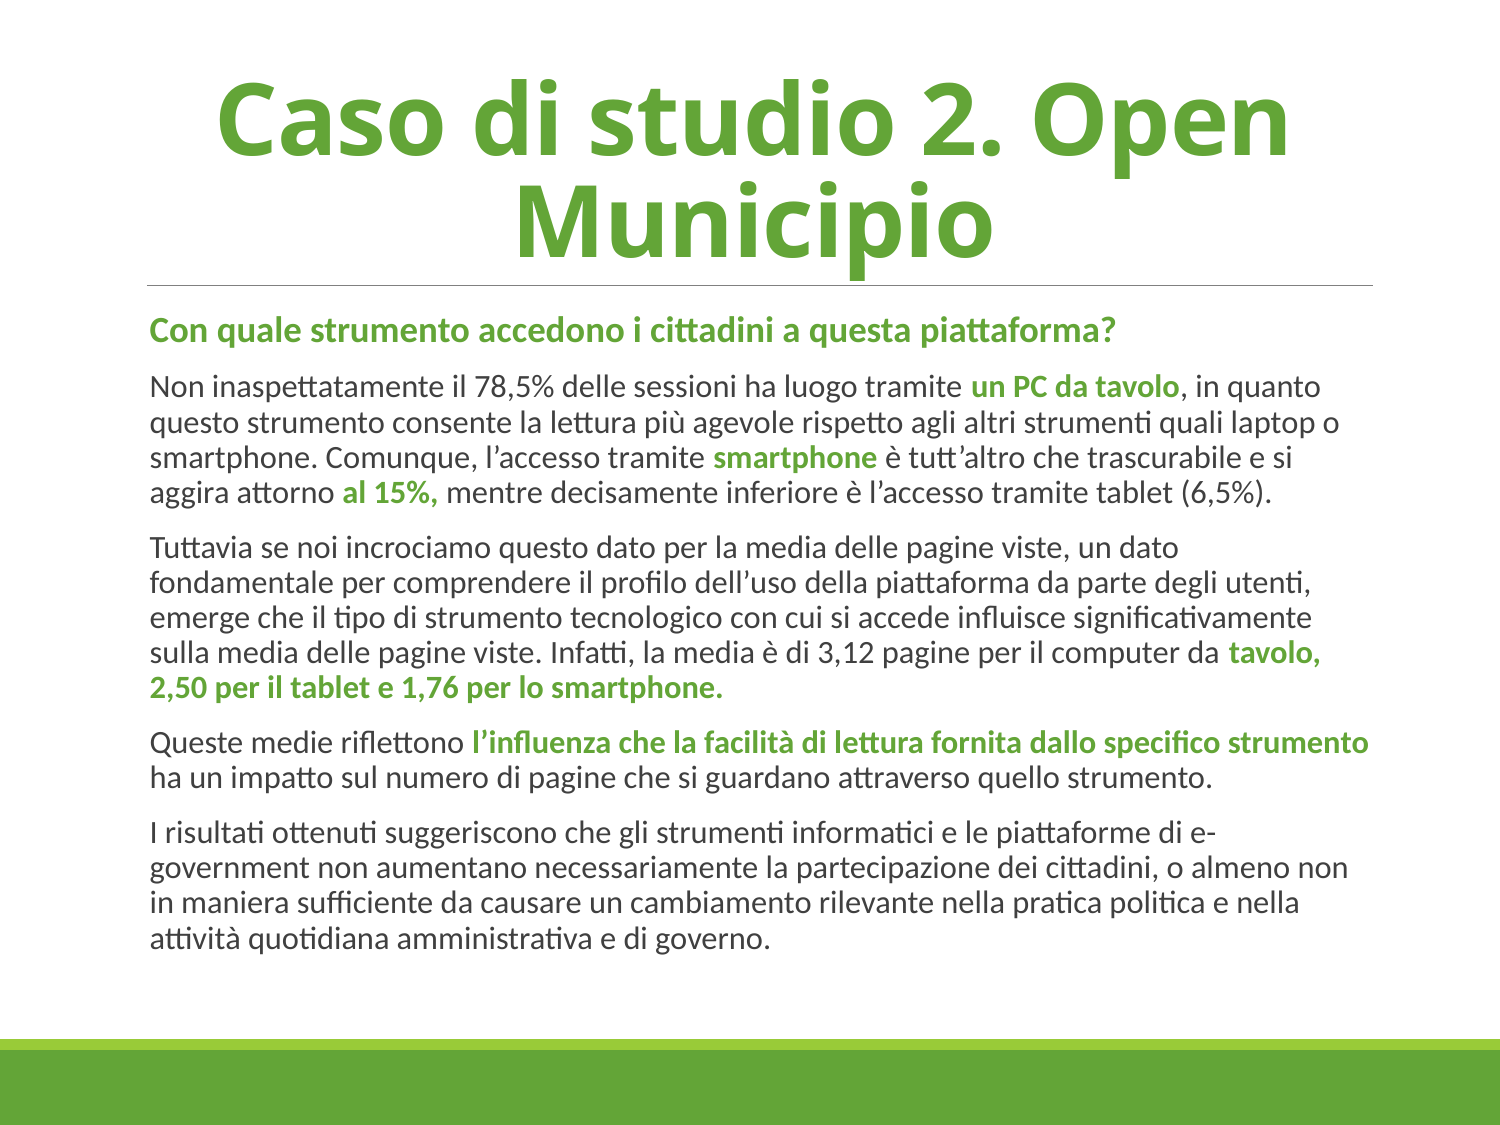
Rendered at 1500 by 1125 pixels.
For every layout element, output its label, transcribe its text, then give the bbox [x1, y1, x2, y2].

title Caso di studio 2. Open Municipio [135, 47, 1373, 285]
list Con quale strumento accedono i cittadini a questa piattaforma? Non inaspettatamente il 78,5% delle sessioni ha luogo tramite un PC da tavolo, in quanto questo strumento consente la lettura più agevole rispetto agli altri strumenti quali laptop o smartphone. Comunque, l’accesso tramite smartphone è tutt’altro che trascurabile e si aggira attorno al 15%, mentre decisamente inferiore è l’accesso tramite tablet (6,5%). Tuttavia se noi incrociamo questo dato per la media delle pagine viste, un dato fondamentale per comprendere il profilo dell’uso della piattaforma da parte degli utenti, emerge che il tipo di strumento tecnologico con cui si accede influisce significativamente sulla media delle pagine viste. Infatti, la media è di 3,12 pagine per il computer da tavolo, 2,50 per il tablet e 1,76 per lo smartphone. Queste medie riflettono l’influenza che la facilità di lettura fornita dallo specifico strumento ha un impatto sul numero di pagine che si guardano attraverso quello strumento. I risultati ottenuti suggeriscono che gli strumenti informatici e le piattaforme di e-government non aumentano necessariamente la partecipazione dei cittadini, o almeno non in maniera sufficiente da causare un cambiamento rilevante nella pratica politica e nella attività quotidiana amministrativa e di governo. [135, 302, 1373, 1038]
